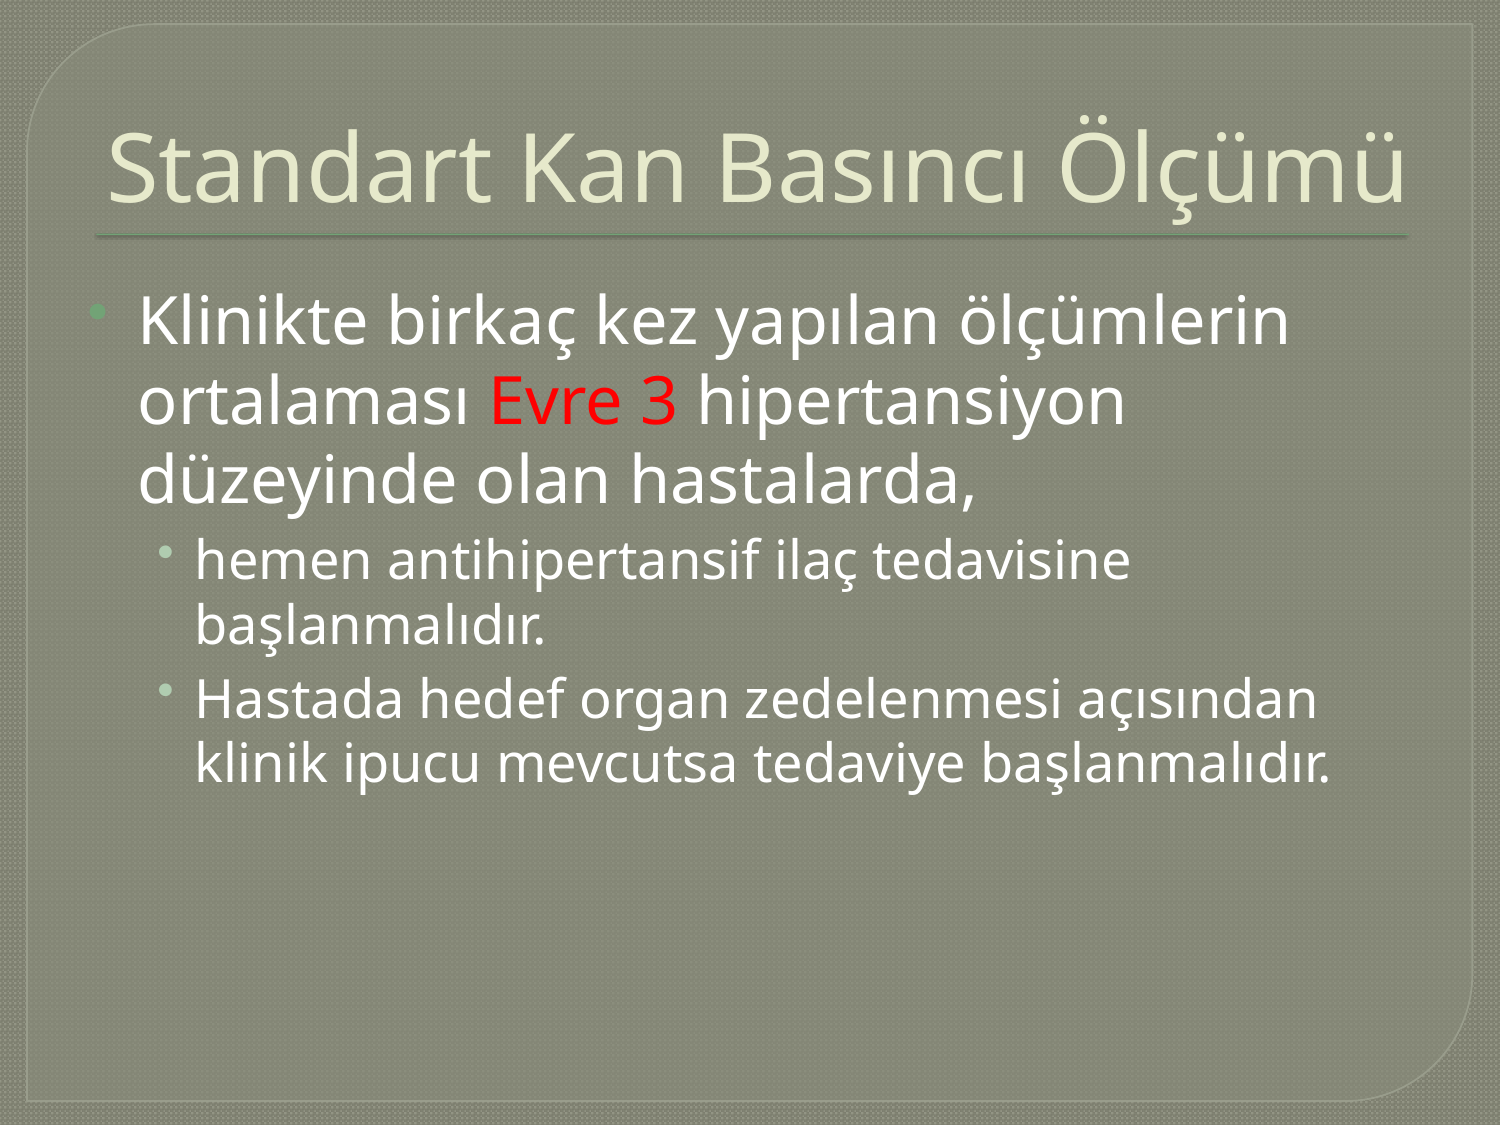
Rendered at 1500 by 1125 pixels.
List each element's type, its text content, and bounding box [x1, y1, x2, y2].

list Klinikte birkaç kez yapılan ölçümlerin ortalaması Evre 3 hipertansiyon düzeyinde olan hastalarda, hemen antihipertansif ilaç tedavisine başlanmalıdır. Hastada hedef organ zedelenmesi açısından klinik ipucu mevcutsa tedaviye başlanmalıdır. [75, 270, 1425, 1013]
title Standart Kan Basıncı Ölçümü [75, 41, 1425, 230]
